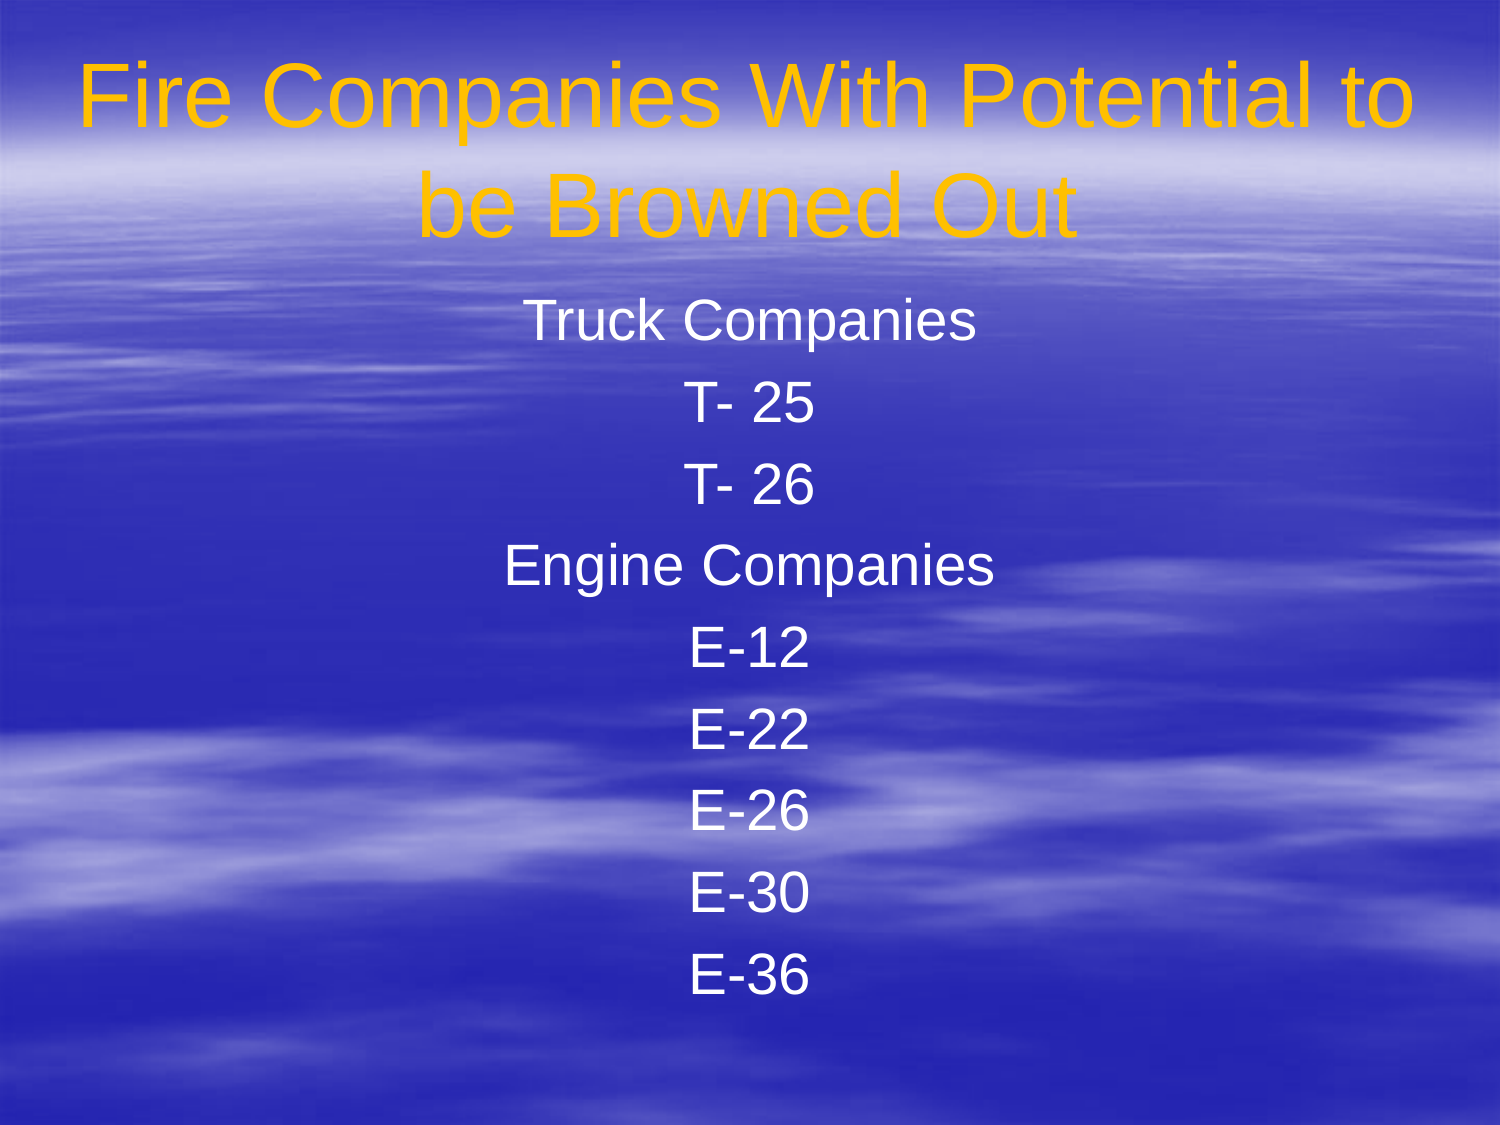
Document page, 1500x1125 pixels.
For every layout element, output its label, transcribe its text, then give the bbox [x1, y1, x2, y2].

list Truck Companies T- 25 T- 26 Engine Companies E-12 E-22 E-26 E-30 E-36 [49, 274, 1451, 1125]
title Fire Companies With Potential to be Browned Out [49, 37, 1446, 256]
